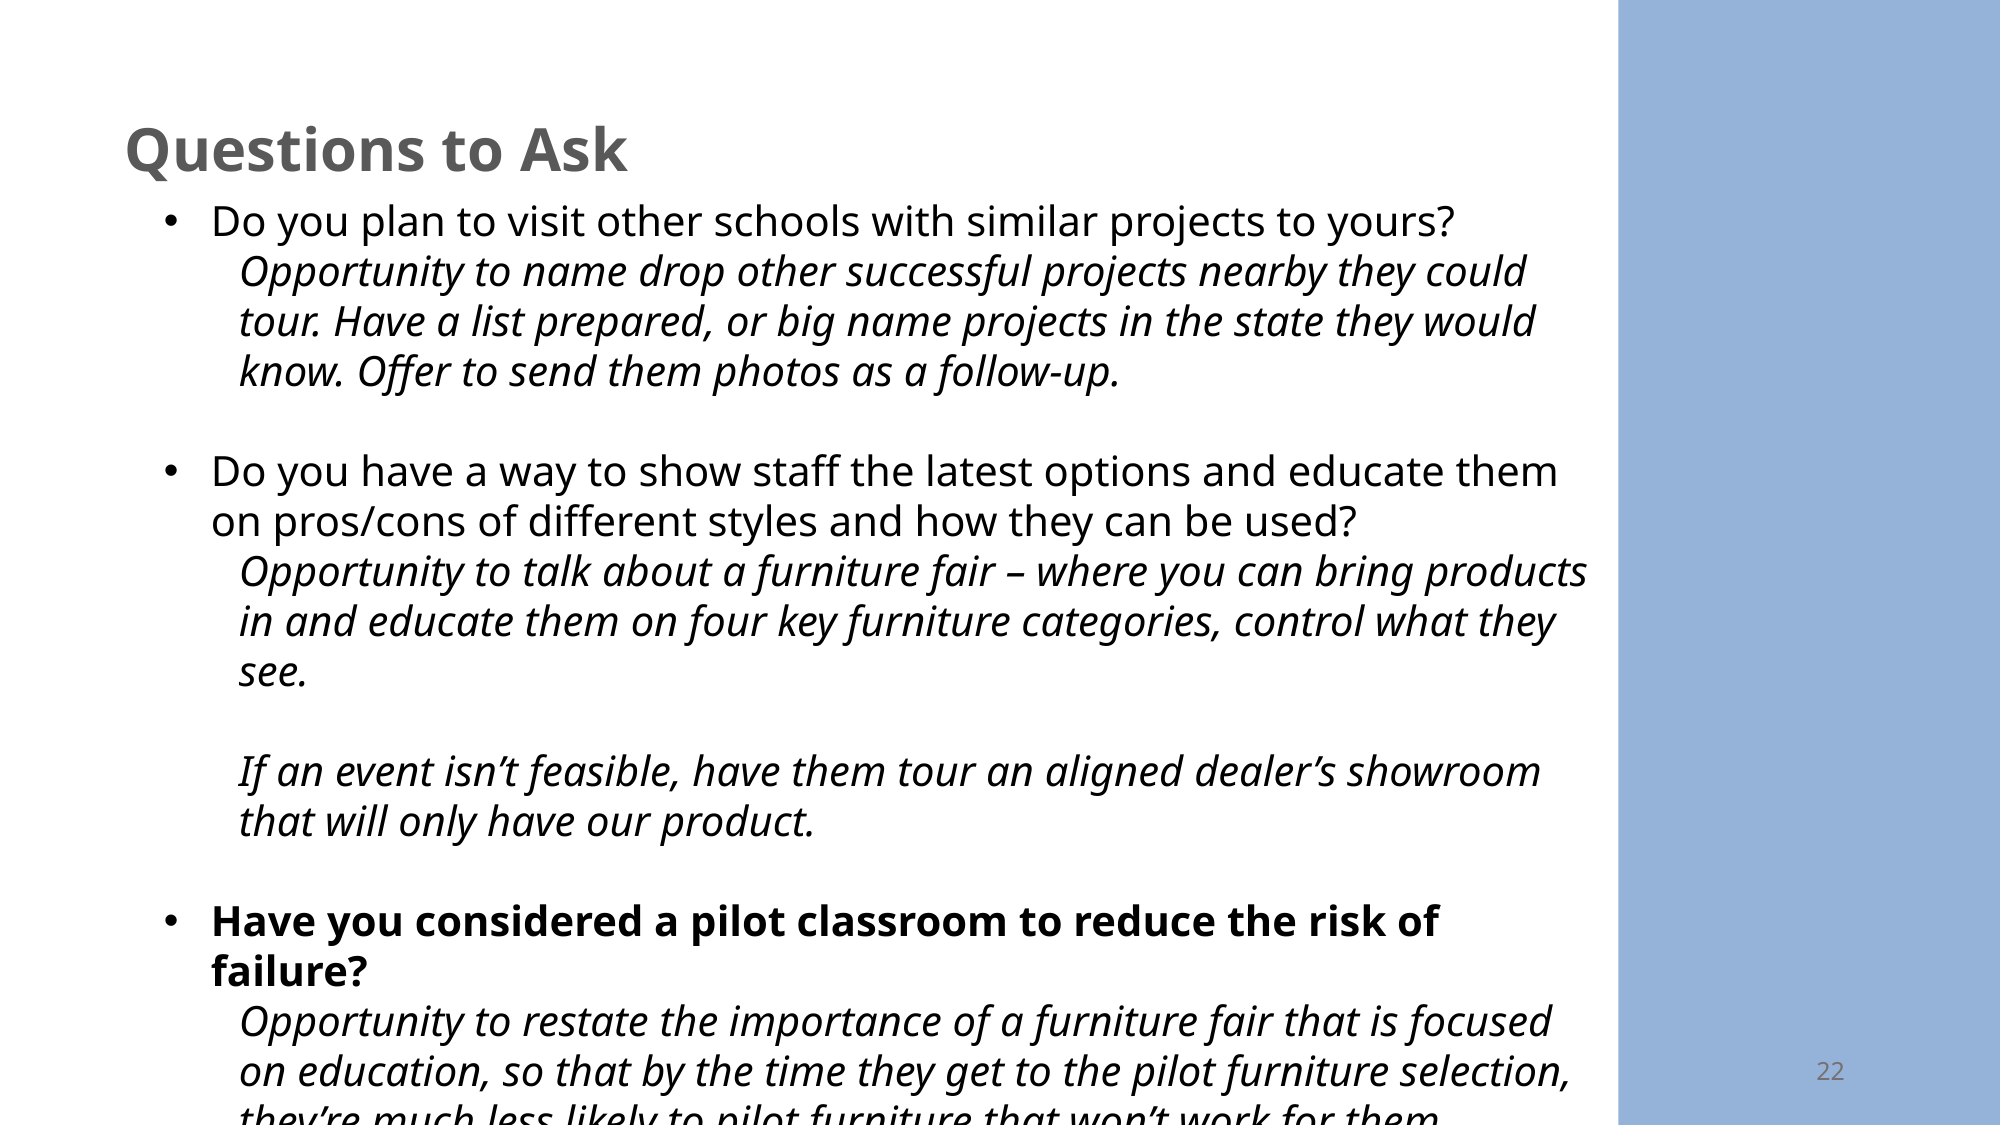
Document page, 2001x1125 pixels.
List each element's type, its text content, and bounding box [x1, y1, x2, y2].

slide_number 22 [1709, 1042, 1860, 1103]
text_box Do you plan to visit other schools with similar projects to yours? Opportunity to name drop other successful projects nearby they could tour. Have a list prepared, or big name projects in the state they would know. Offer to send them photos as a follow-up. Do you have a way to show staff the latest options and educate them on pros/cons of different styles and how they can be used? Opportunity to talk about a furniture fair – where you can bring products in and educate them on four key furniture categories, control what they see. If an event isn’t feasible, have them tour an aligned dealer’s showroom that will only have our product. Have you considered a pilot classroom to reduce the risk of failure? Opportunity to restate the importance of a furniture fair that is focused on education, so that by the time they get to the pilot furniture selection, they’re much less likely to pilot furniture that won’t work for them (increases pilot success rate and sets the design standard) [149, 187, 1619, 1125]
title Questions to Ask [109, 111, 994, 330]
text_box [1617, 0, 2000, 1125]
